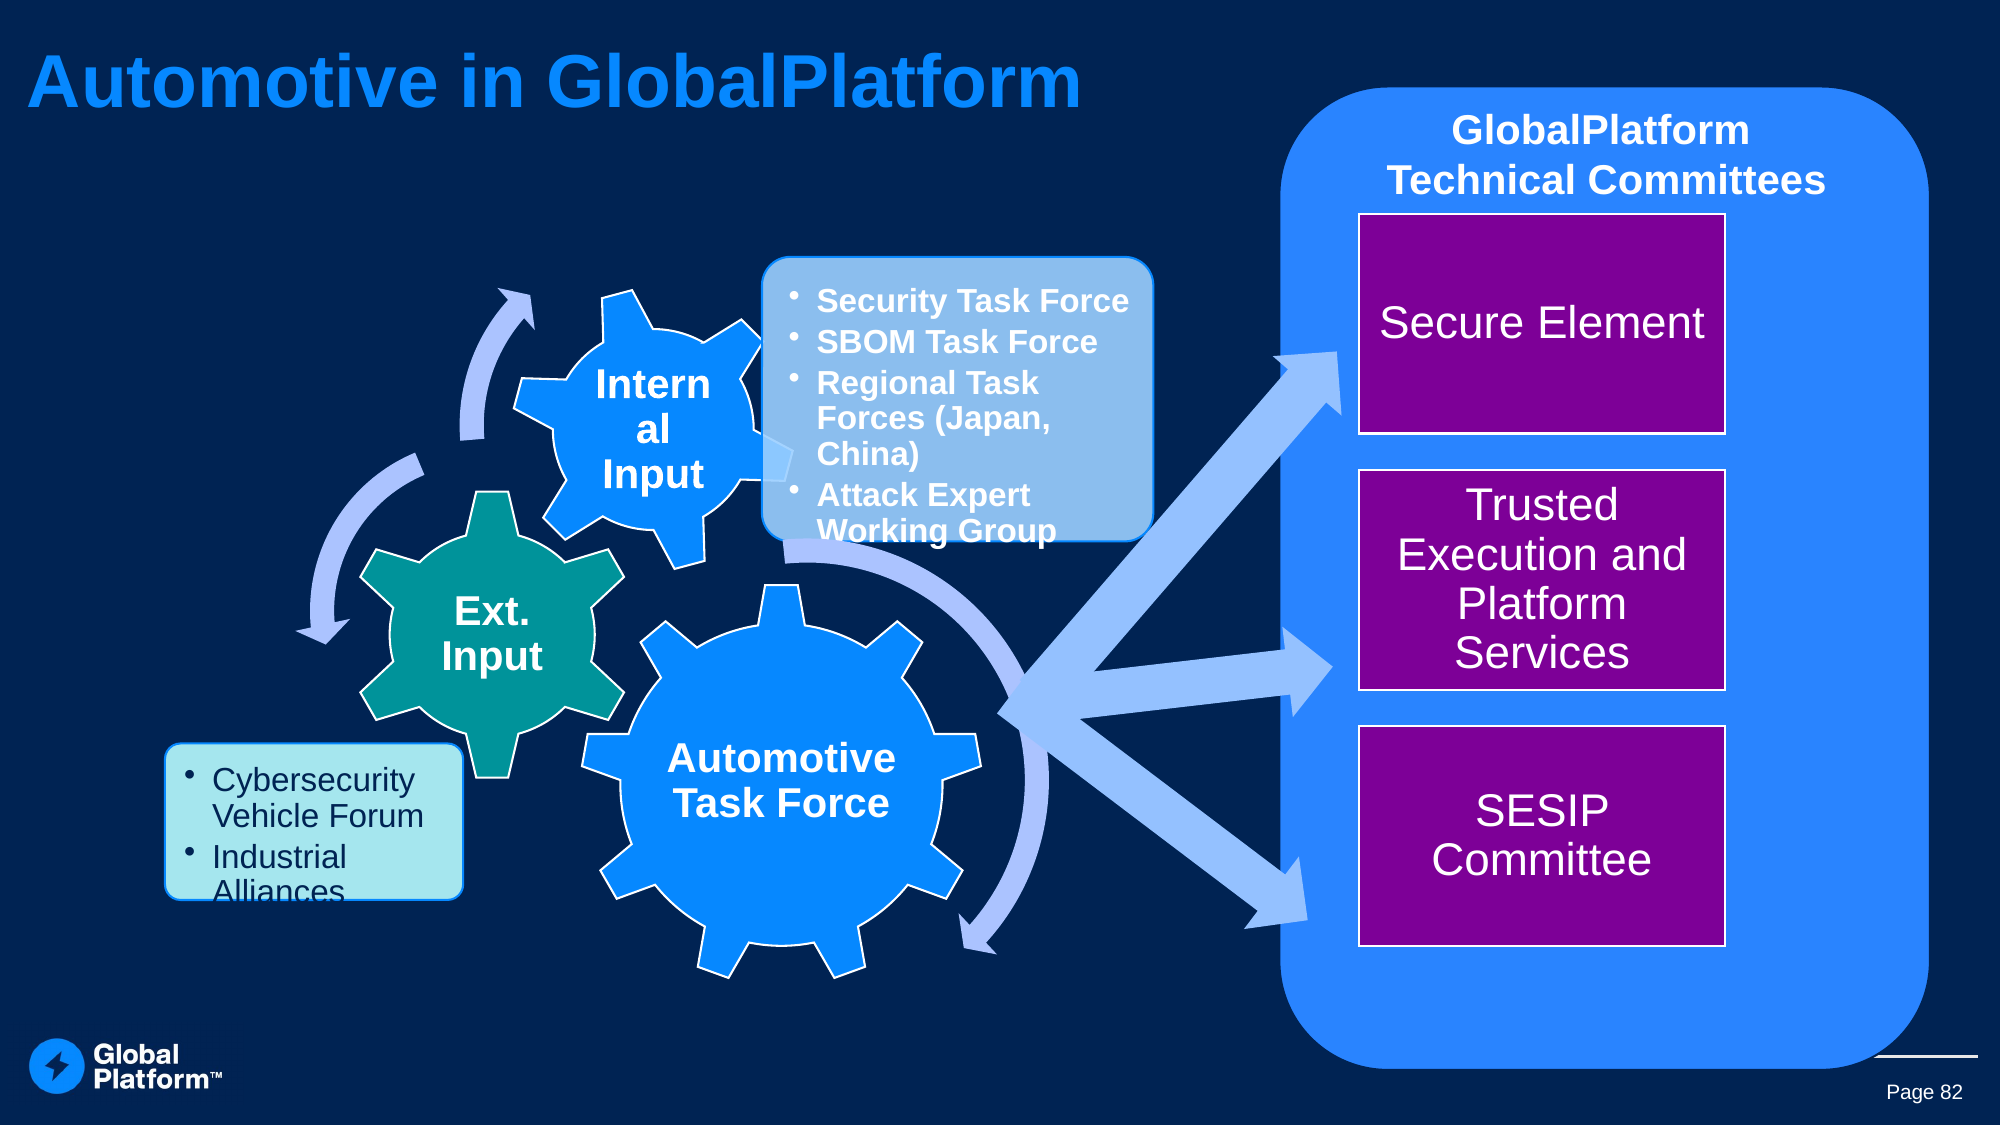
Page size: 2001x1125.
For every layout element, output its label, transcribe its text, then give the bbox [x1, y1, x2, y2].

text_box [1160, 778, 1279, 931]
text_box GlobalPlatform Technical Committees [1329, 95, 1885, 211]
text_box [1270, 354, 1279, 363]
title Automotive in GlobalPlatform [26, 43, 1193, 111]
text_box [1343, 85, 1867, 95]
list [1279, 213, 1805, 947]
picture [7, 1022, 244, 1105]
text_box [1278, 102, 1931, 1071]
text_box [1160, 378, 1279, 597]
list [119, 253, 1160, 987]
text_box [1160, 648, 1279, 711]
